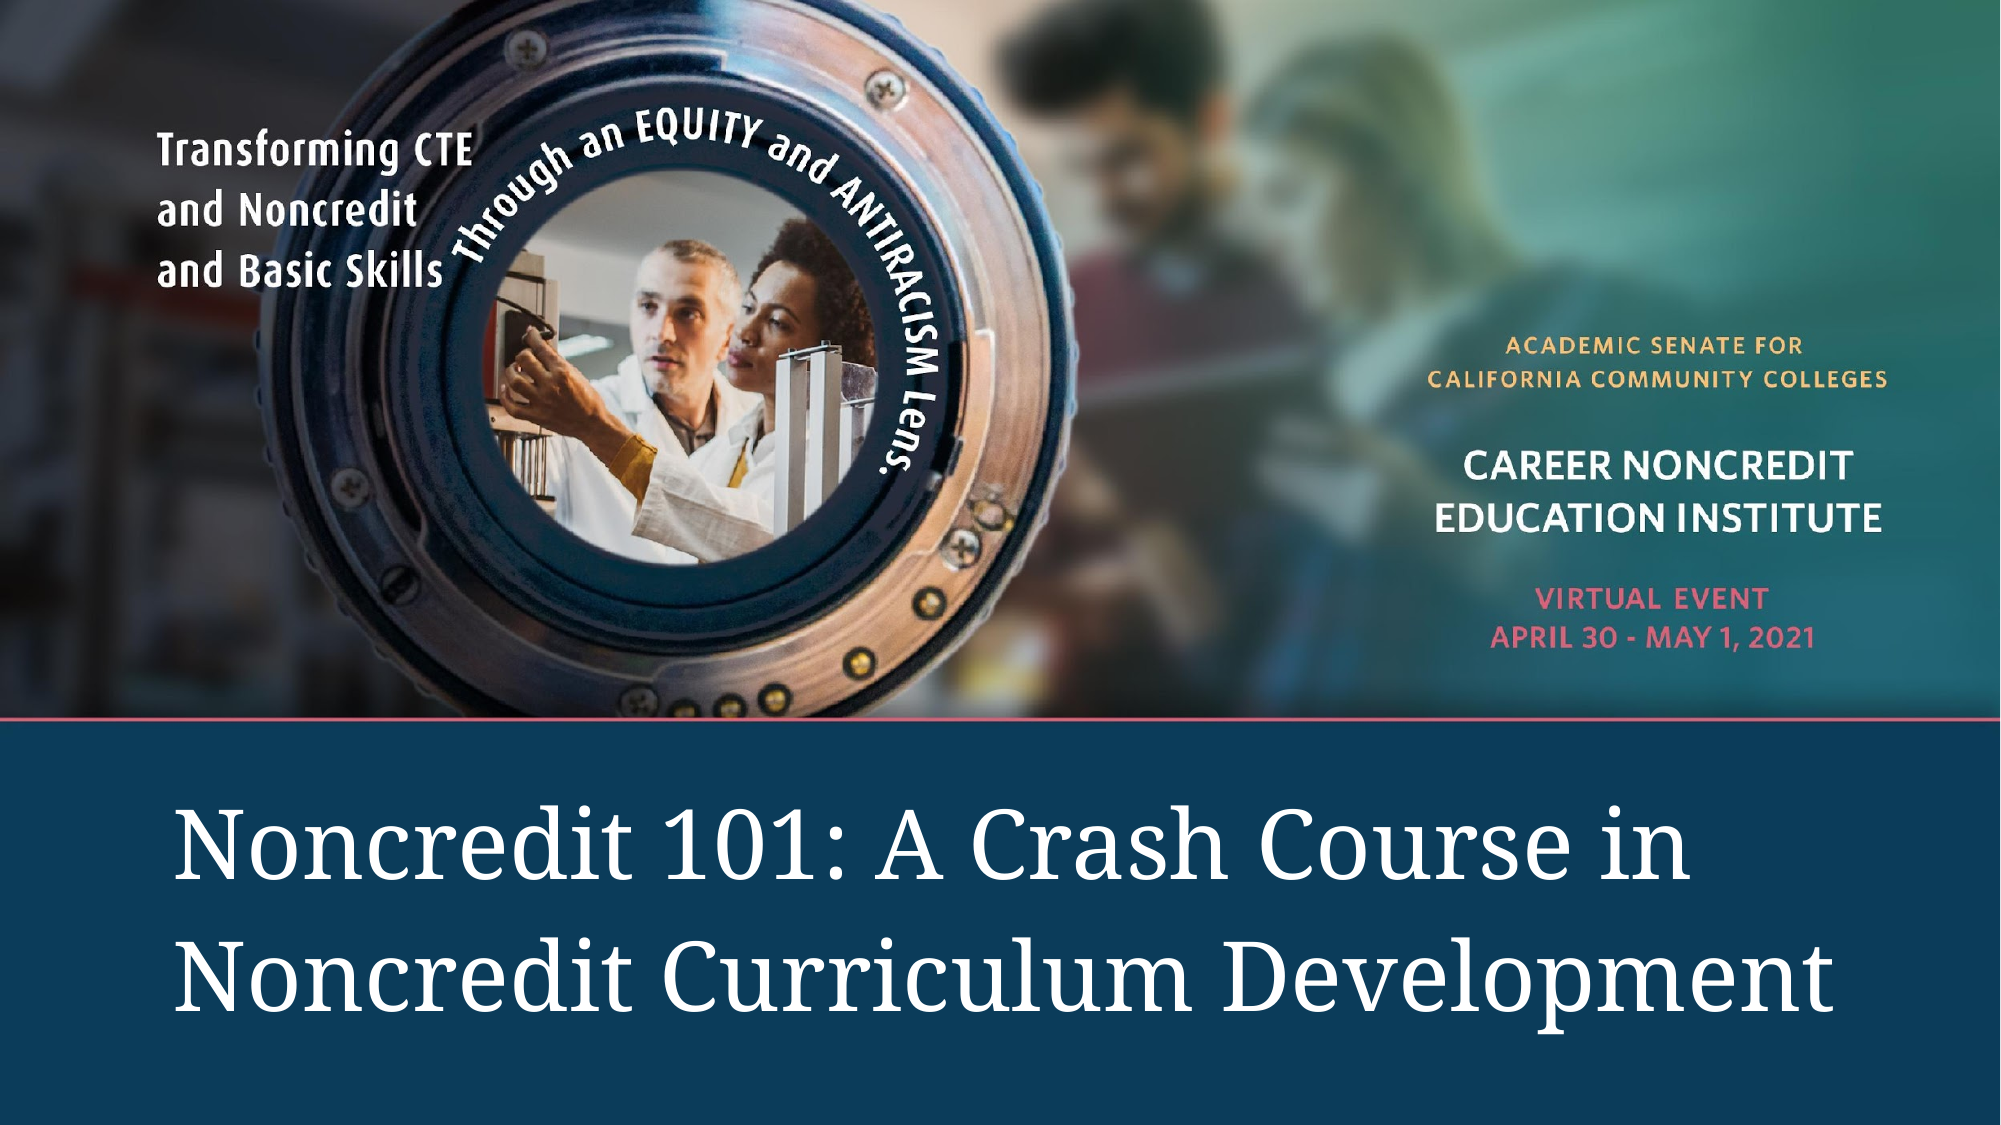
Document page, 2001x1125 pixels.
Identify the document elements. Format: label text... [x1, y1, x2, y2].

title Noncredit 101: A Crash Course in Noncredit Curriculum Development [157, 768, 1869, 1054]
picture [0, 0, 2001, 1125]
